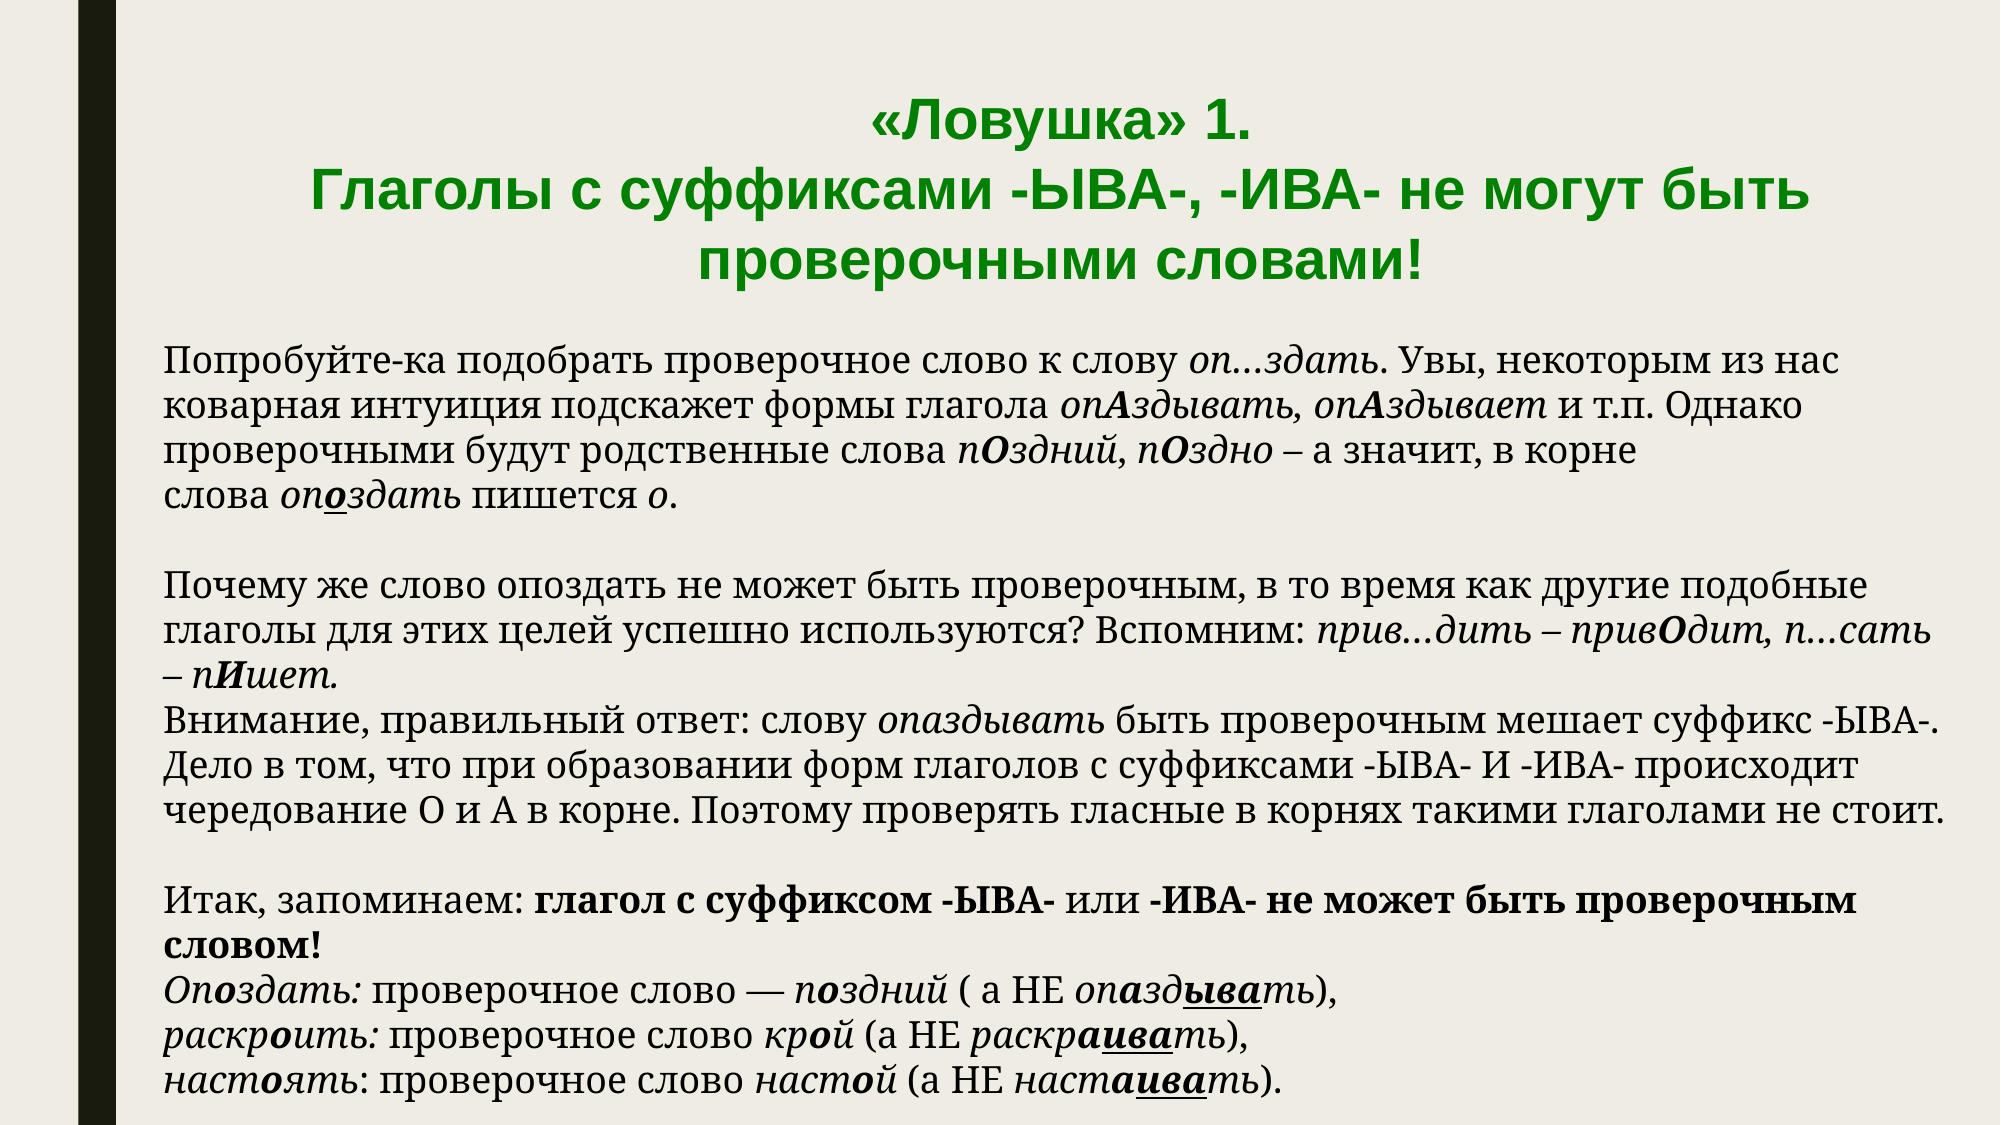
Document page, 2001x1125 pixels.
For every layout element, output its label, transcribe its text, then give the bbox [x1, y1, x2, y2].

text_box «Ловушка» 1. Глаголы с суффиксами -ЫВА-, -ИВА- не могут быть проверочными словами! Попробуйте-ка подобрать проверочное слово к слову оп…здать. Увы, некоторым из нас коварная интуиция подскажет формы глагола опАздывать, опАздывает и т.п. Однако проверочными будут родственные слова пОздний, пОздно – а значит, в корне слова опоздать пишется о. Почему же слово опоздать не может быть проверочным, в то время как другие подобные глаголы для этих целей успешно используются? Вспомним: прив…дить – привОдит, п…сать – пИшет. Внимание, правильный ответ: слову опаздывать быть проверочным мешает суффикс -ЫВА-. Дело в том, что при образовании форм глаголов с суффиксами -ЫВА- И -ИВА- происходит чередование О и А в корне. Поэтому проверять гласные в корнях такими глаголами не стоит. Итак, запоминаем: глагол с суффиксом -ЫВА- или -ИВА- не может быть проверочным словом! Опоздать: проверочное слово — поздний ( а НЕ опаздывать), раскроить: проверочное слово крой (а НЕ раскраивать), настоять: проверочное слово настой (а НЕ настаивать). [148, 73, 1975, 1109]
